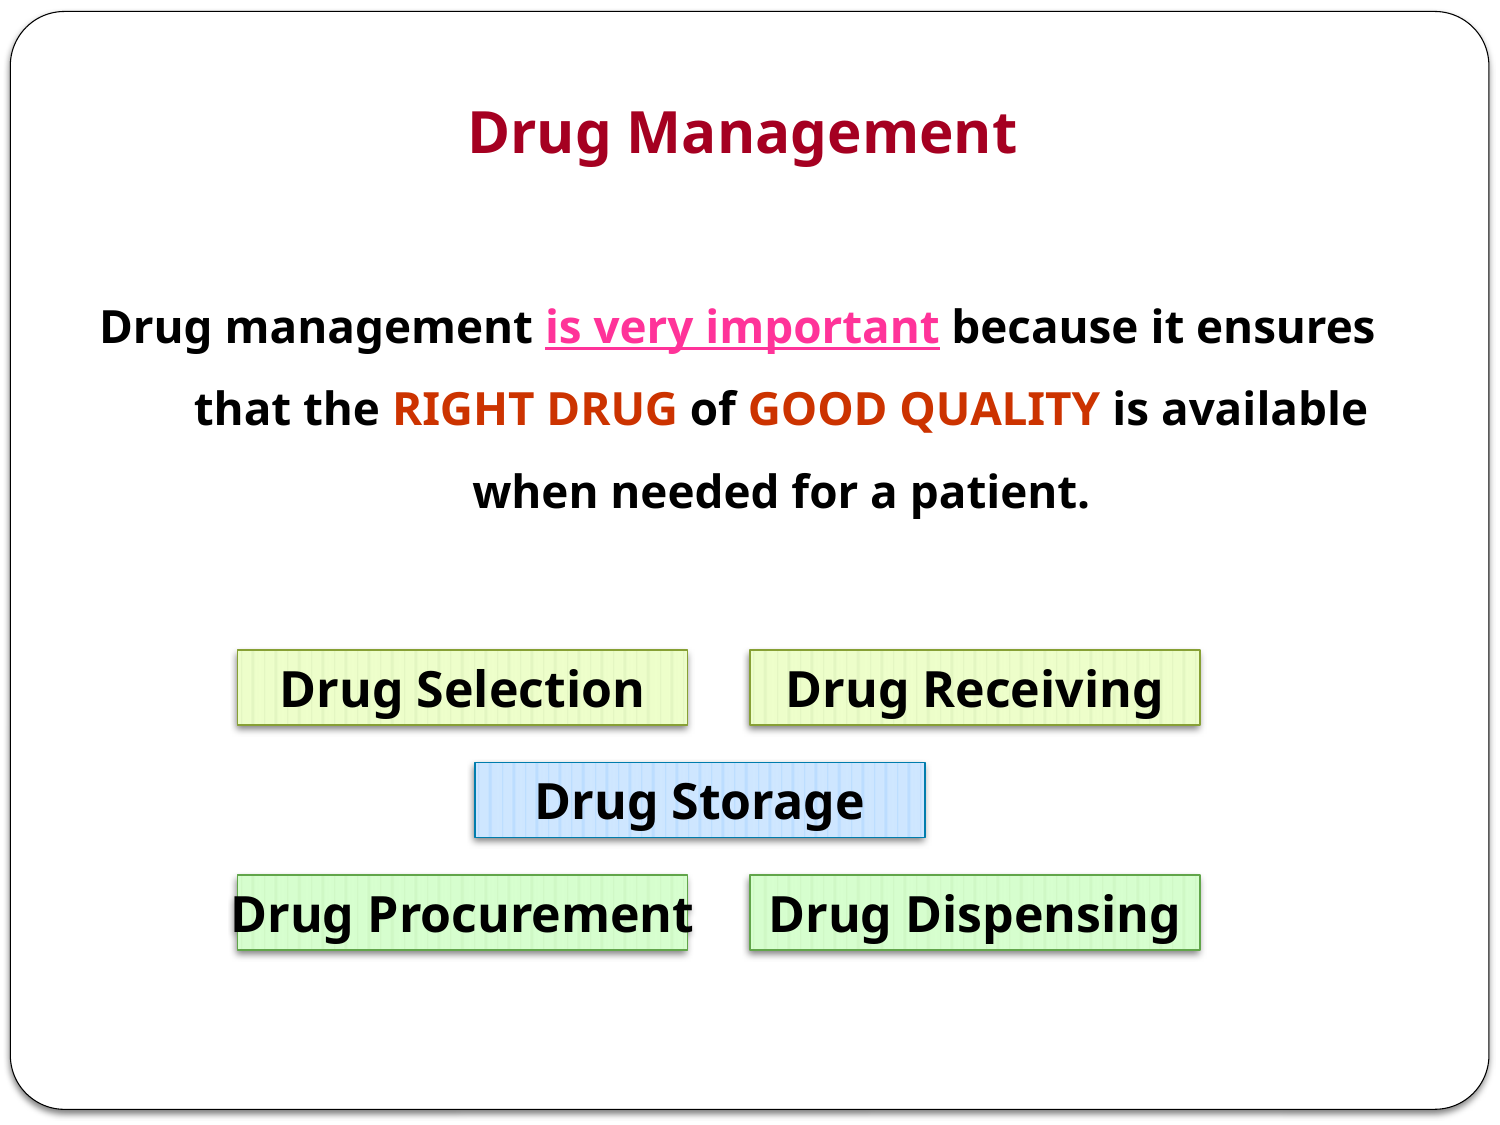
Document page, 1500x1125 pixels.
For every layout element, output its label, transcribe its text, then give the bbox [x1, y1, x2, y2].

text_box Drug Storage [474, 762, 926, 838]
text_box Drug Selection [237, 649, 688, 726]
text_box Drug Receiving [749, 649, 1201, 726]
title Drug Management [74, 87, 1426, 181]
text_box Drug Procurement [237, 874, 688, 951]
list Drug management is very important because it ensures that the RIGHT DRUG of GOOD QUALITY is available when needed for a patient. [62, 262, 1413, 676]
text_box Drug Dispensing [749, 874, 1201, 951]
